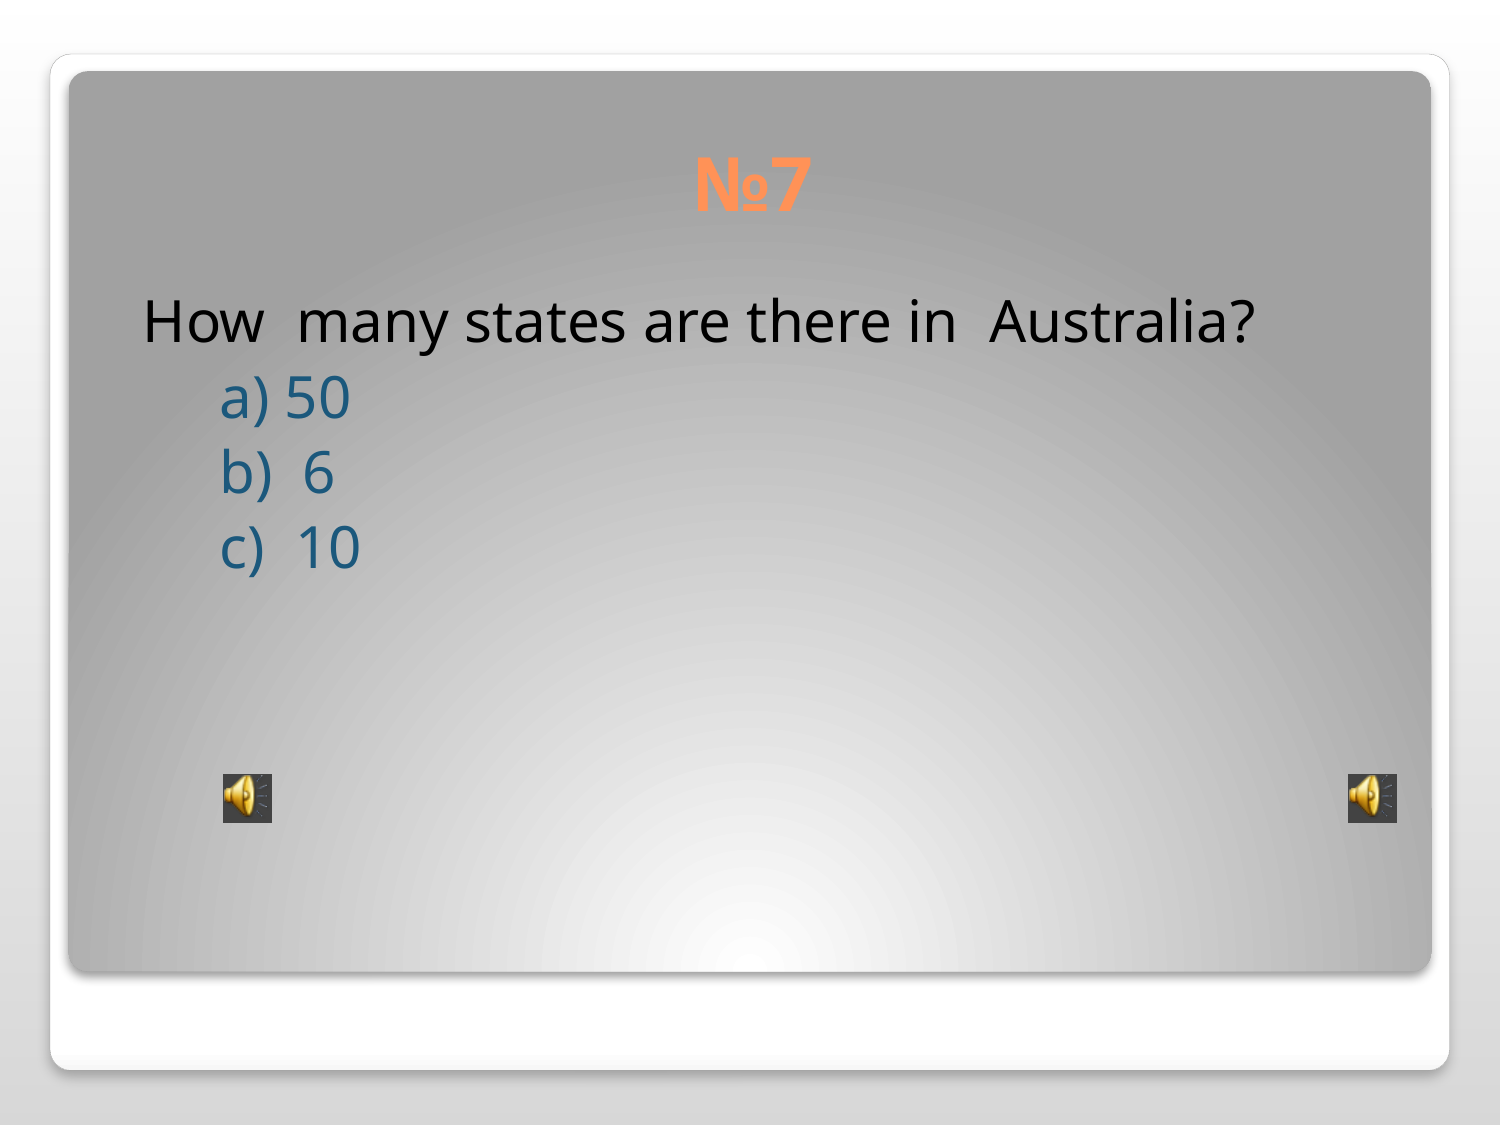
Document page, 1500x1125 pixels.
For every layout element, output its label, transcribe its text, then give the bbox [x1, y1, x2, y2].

picture [1347, 773, 1398, 824]
title №7 [82, 93, 1425, 235]
picture [222, 773, 273, 824]
list How many states are there in Australia? a) 50 b) 6 с) 10 [82, 269, 1425, 891]
